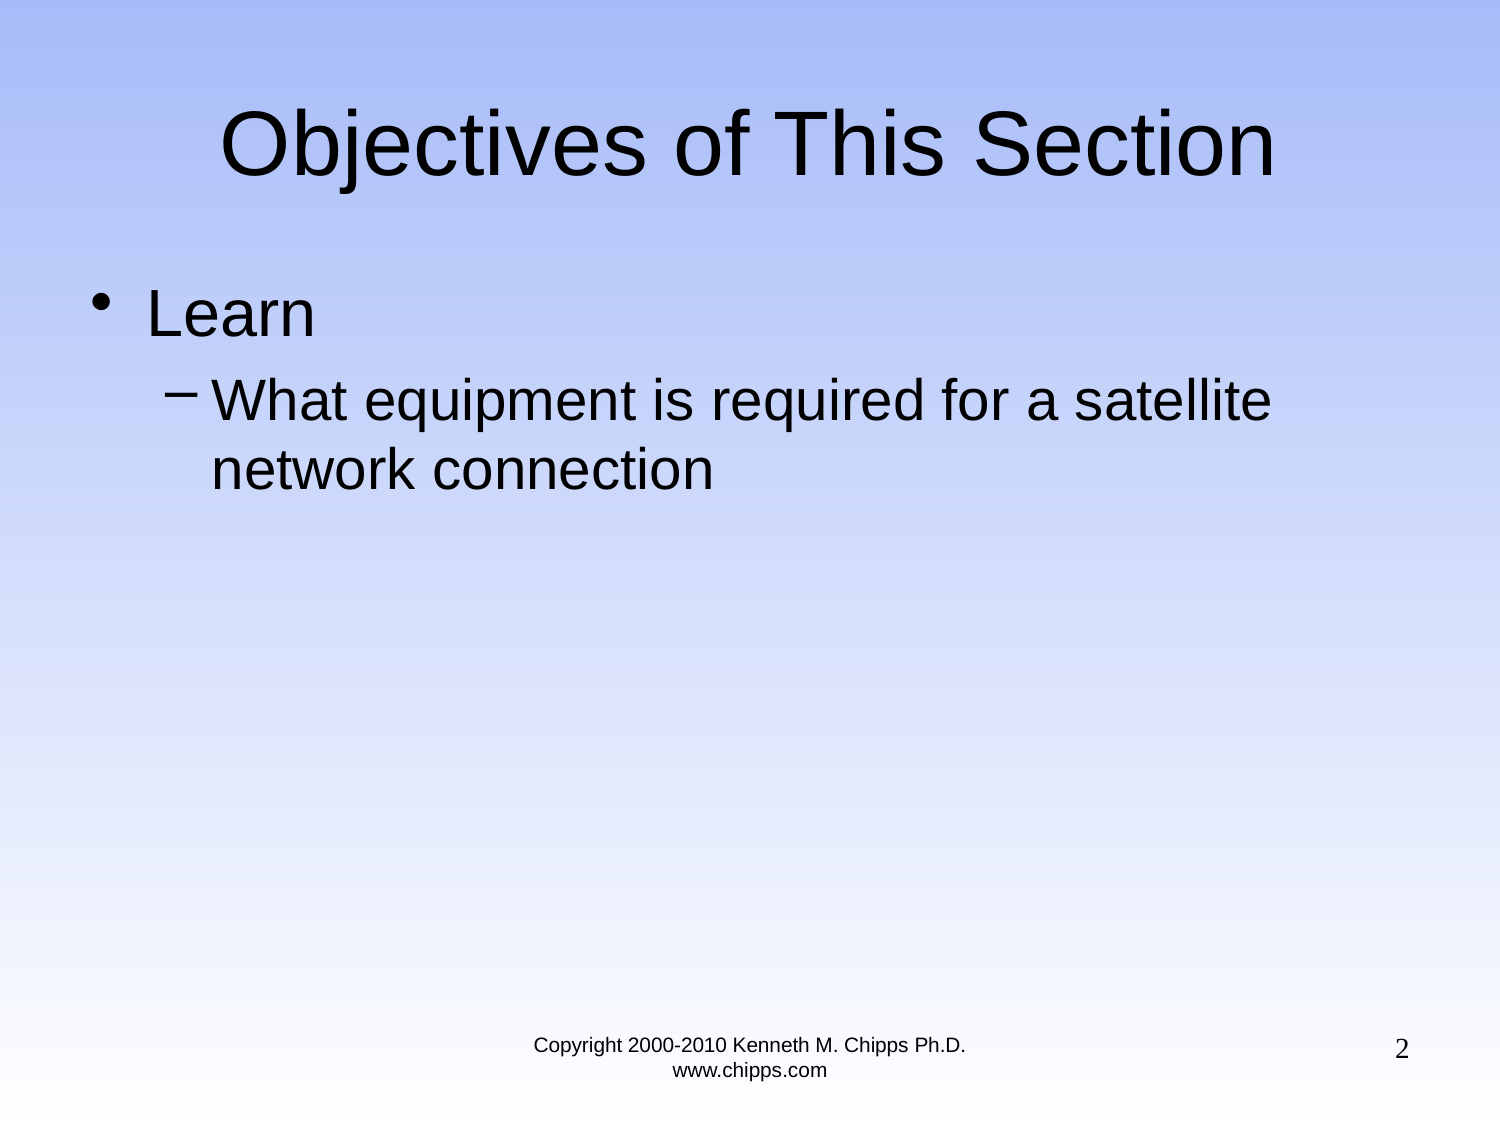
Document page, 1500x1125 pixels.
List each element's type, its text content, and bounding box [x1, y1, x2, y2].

slide_number 2 [1074, 1021, 1426, 1101]
title Objectives of This Section [74, 44, 1426, 233]
list Learn What equipment is required for a satellite network connection [74, 262, 1426, 1006]
footer Copyright 2000-2010 Kenneth M. Chipps Ph.D. www.chipps.com [449, 1024, 1051, 1103]
